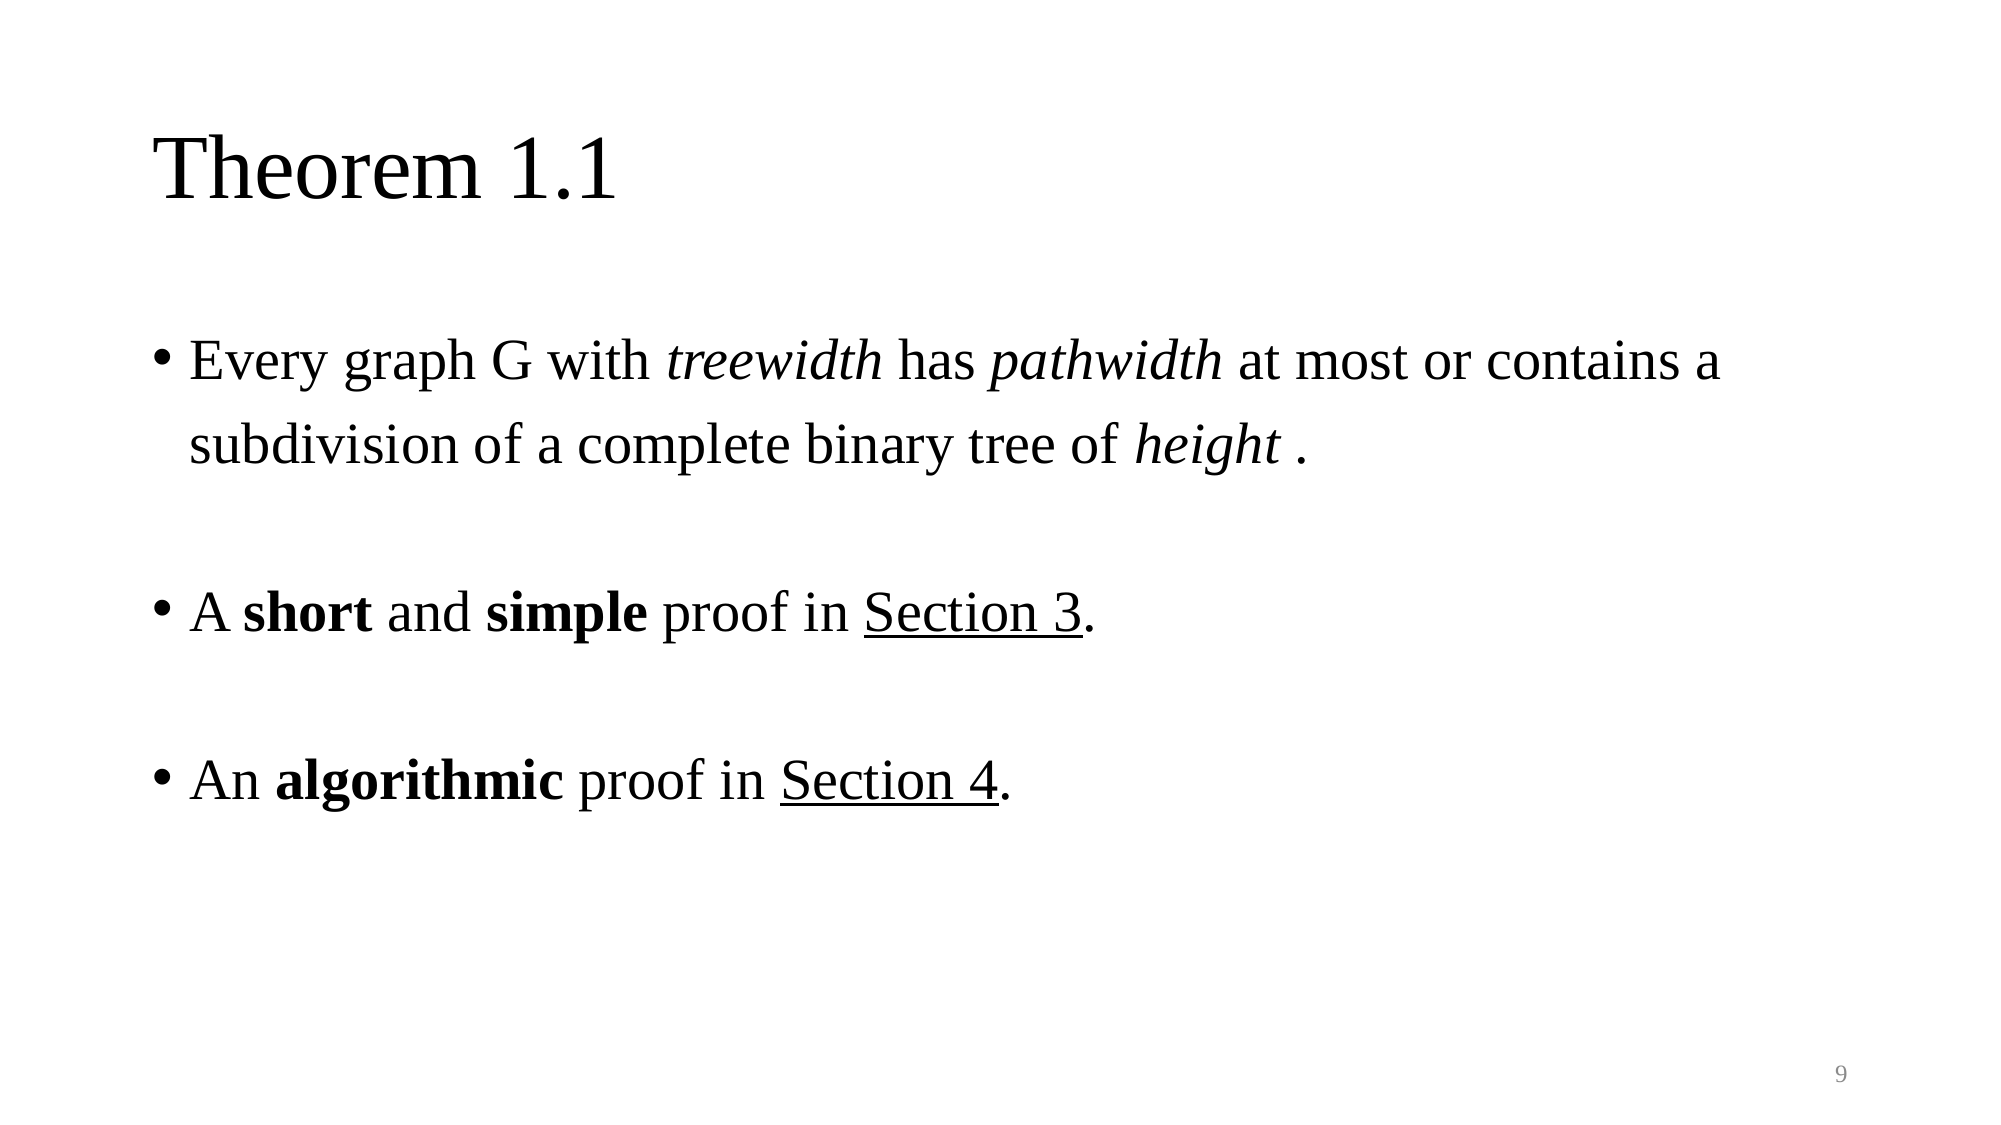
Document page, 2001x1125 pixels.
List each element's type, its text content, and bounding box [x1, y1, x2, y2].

slide_number 9 [1412, 1042, 1863, 1103]
title Theorem 1.1 [137, 59, 1863, 278]
